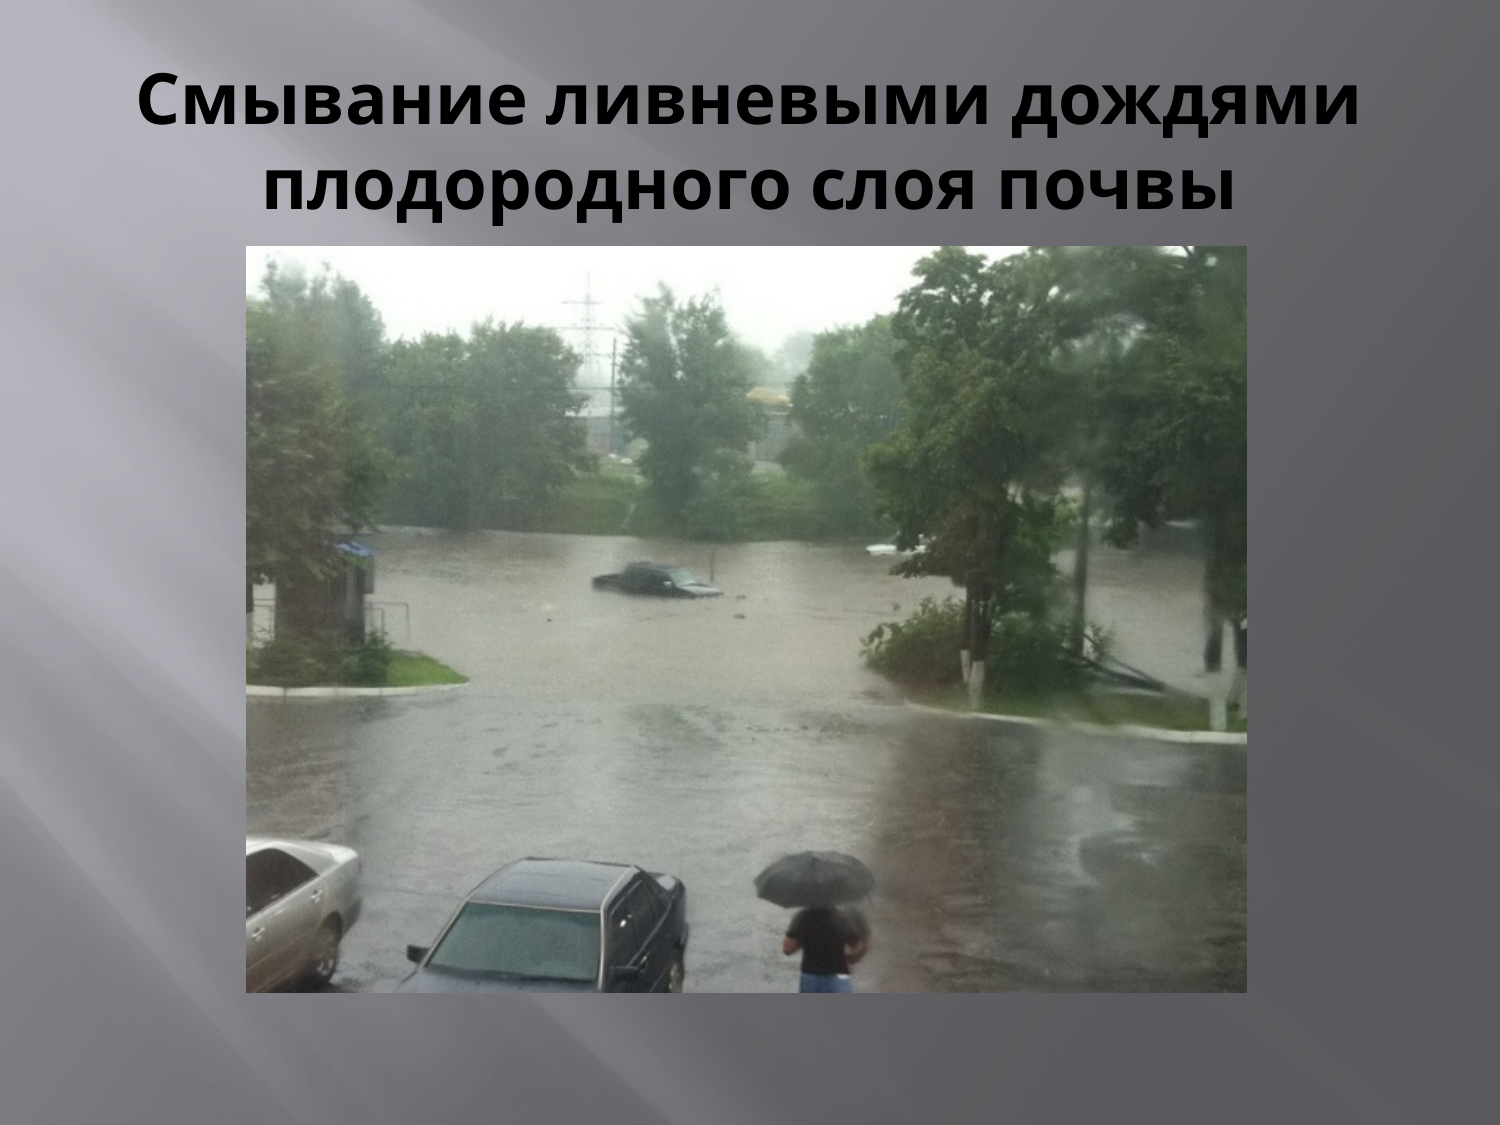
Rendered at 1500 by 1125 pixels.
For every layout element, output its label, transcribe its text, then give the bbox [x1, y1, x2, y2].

title Смывание ливневыми дождями плодородного слоя почвы [75, 45, 1425, 233]
picture [245, 245, 1247, 994]
